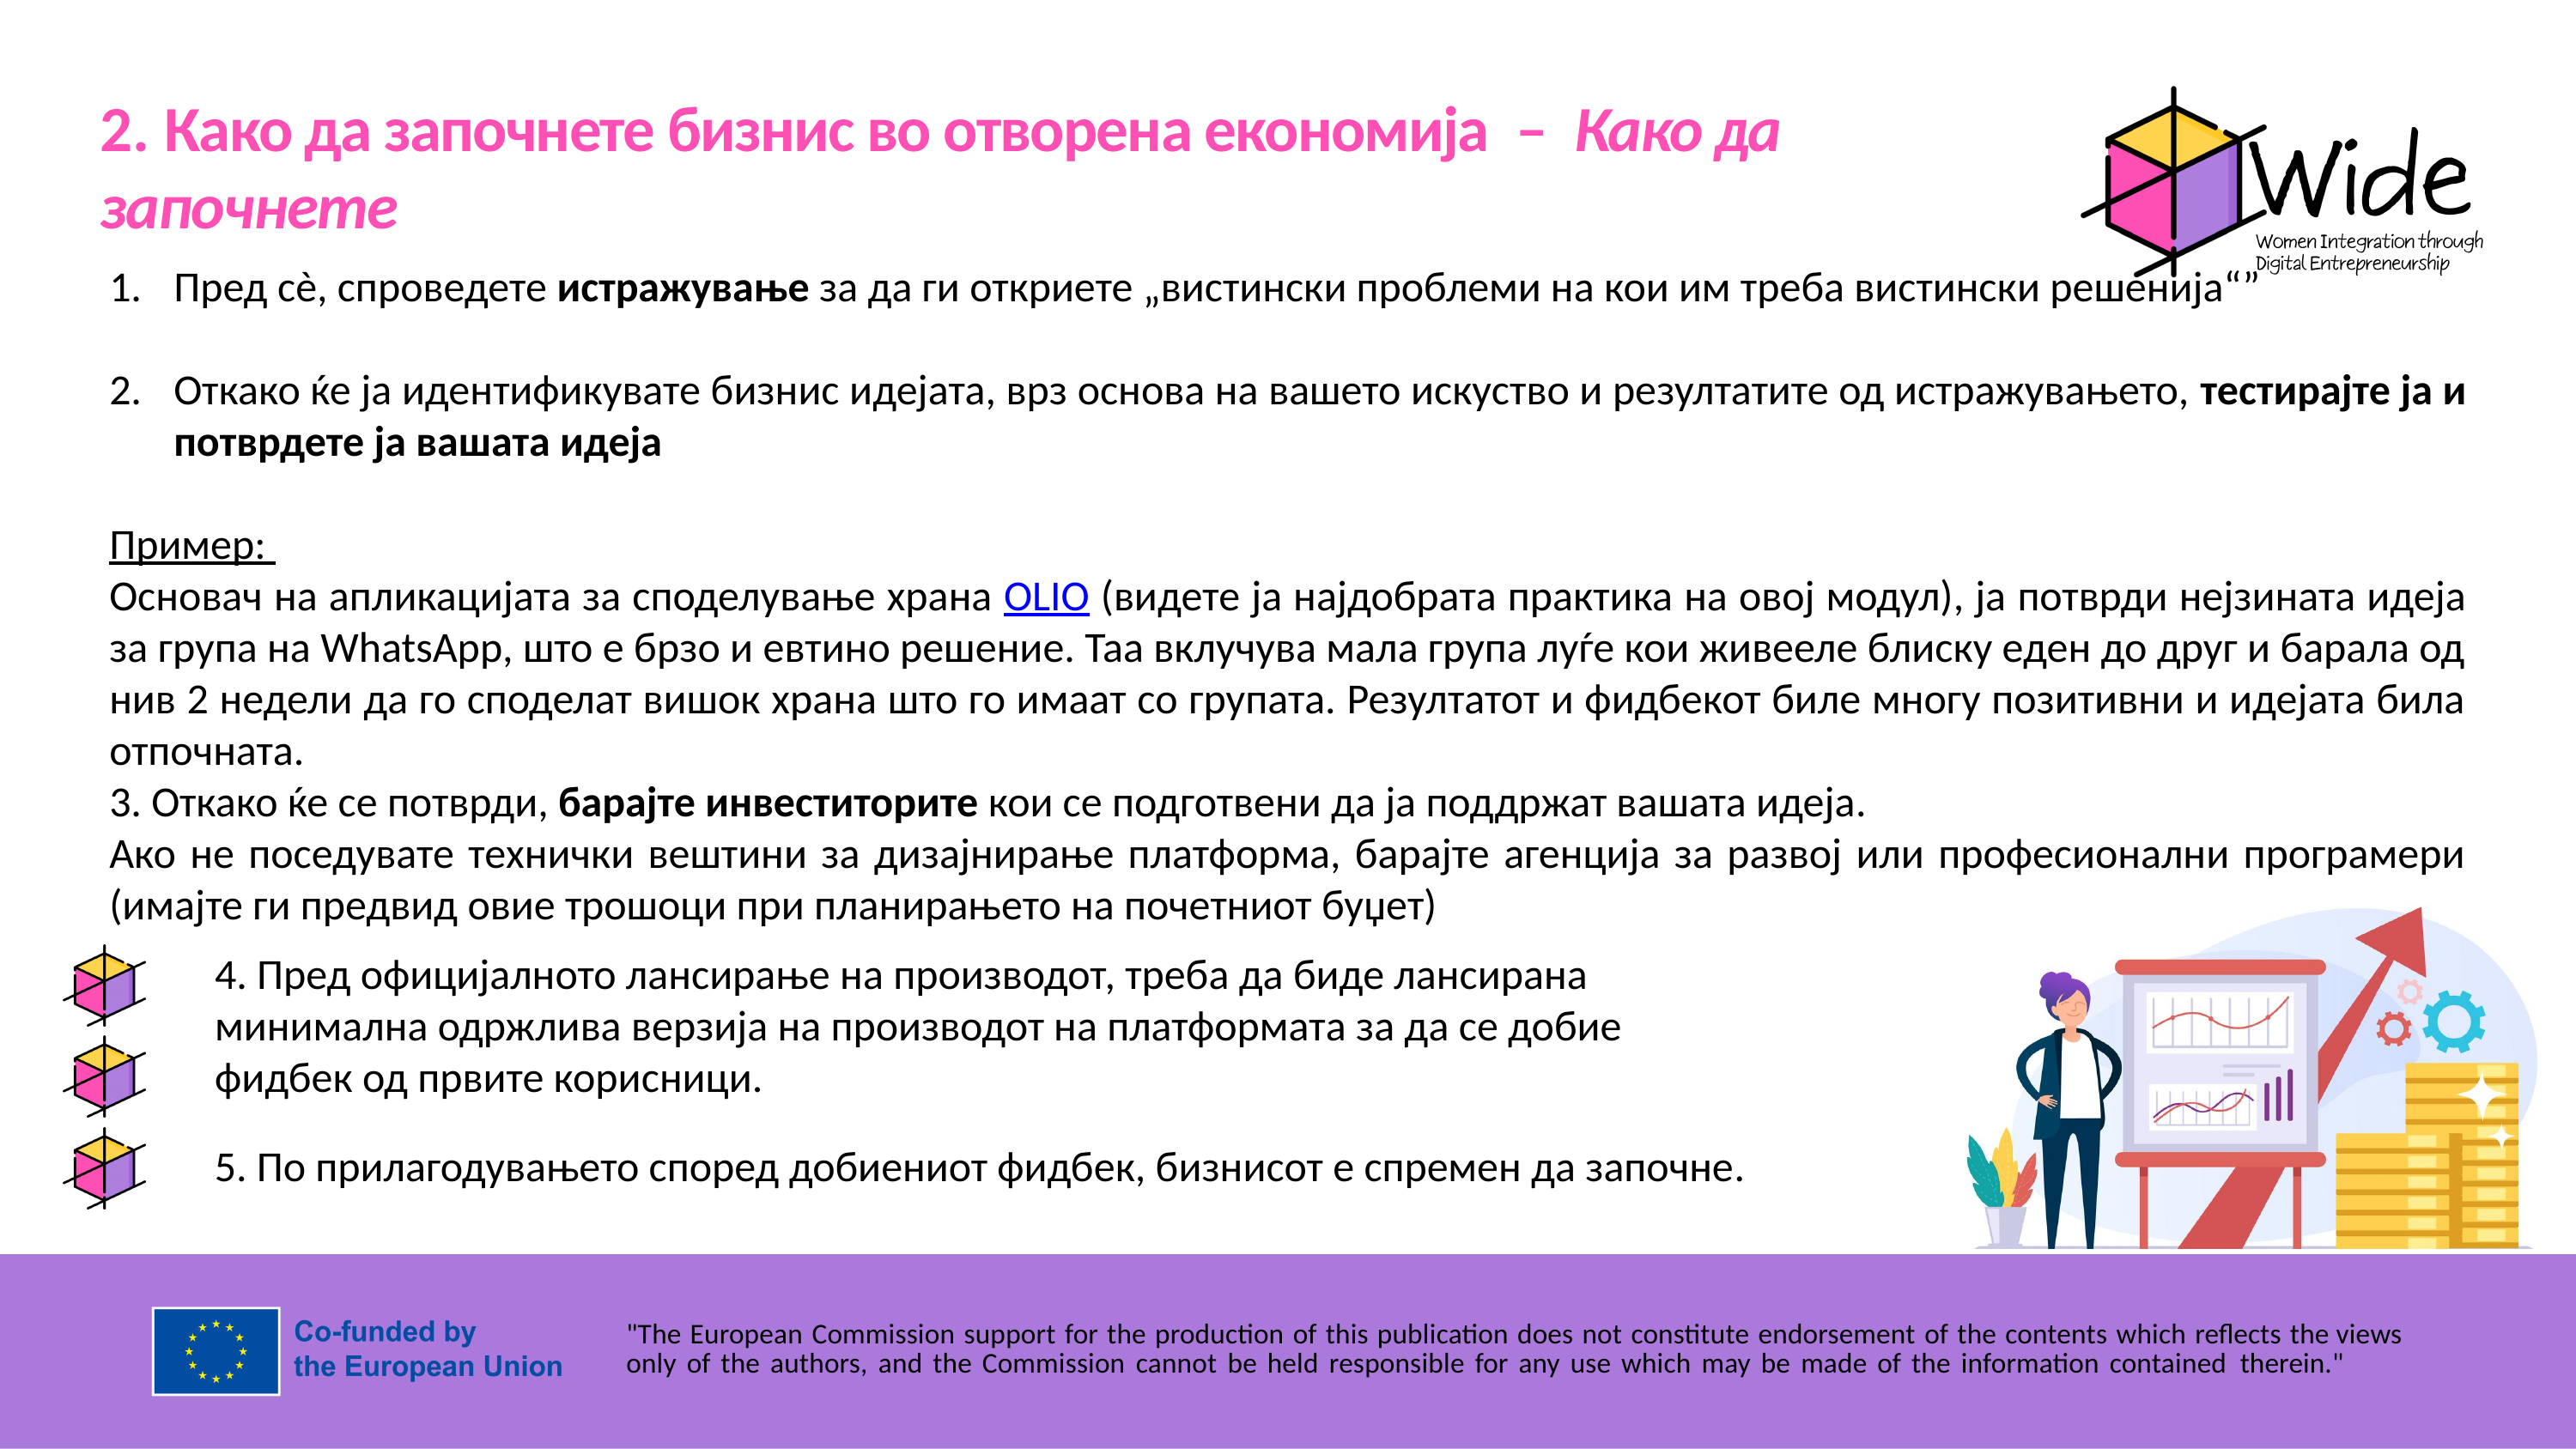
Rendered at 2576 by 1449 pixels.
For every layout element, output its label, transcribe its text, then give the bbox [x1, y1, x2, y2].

picture [2017, 27, 2552, 336]
text_box 2. Како да започнете бизнис во отворена економија – Како да започнете [87, 80, 2050, 248]
picture [63, 1127, 146, 1210]
picture [63, 1035, 146, 1118]
picture [149, 1304, 593, 1399]
picture [63, 944, 146, 1027]
text_box 5. По прилагодувањето според добиениот фидбек, бизнисот е спремен да започне. [202, 1131, 1927, 1197]
text_box Пред сè, спроведете истражување за да ги откриете „вистински проблеми на кои им треба вистински решенија“” Откако ќе ја идентификувате бизнис идејата, врз основа на вашето искуство и резултатите од истражувањето, тестирајте ја и потврдете ја вашата идеја Пример: Основач на апликацијата за споделување храна OLIO (видете ја најдобрата практика на овој модул), ја потврди нејзината идеја за група на WhatsApp, што е брзо и евтино решение. Таа вклучува мала група луѓе кои живееле блиску еден до друг и барала од нив 2 недели да го споделат вишок храна што го имаат со групата. Резултатот и фидбекот биле многу позитивни и идејата била отпочната. 3. Откако ќе се потврди, барајте инвеститорите кои се подготвени да ја поддржат вашата идеја. Ако не поседувате технички вештини за дизајнирање платформа, барајте агенција за развој или професионални програмери (имајте ги предвид овие трошоци при планирањето на почетниот буџет) [96, 252, 2480, 935]
text_box 4. Пред официјалното лансирање на производот, треба да биде лансирана минимална одржлива верзија на производот на платформата за да се добие фидбек од првите корисници. [202, 939, 1707, 1107]
picture [1931, 887, 2575, 1250]
